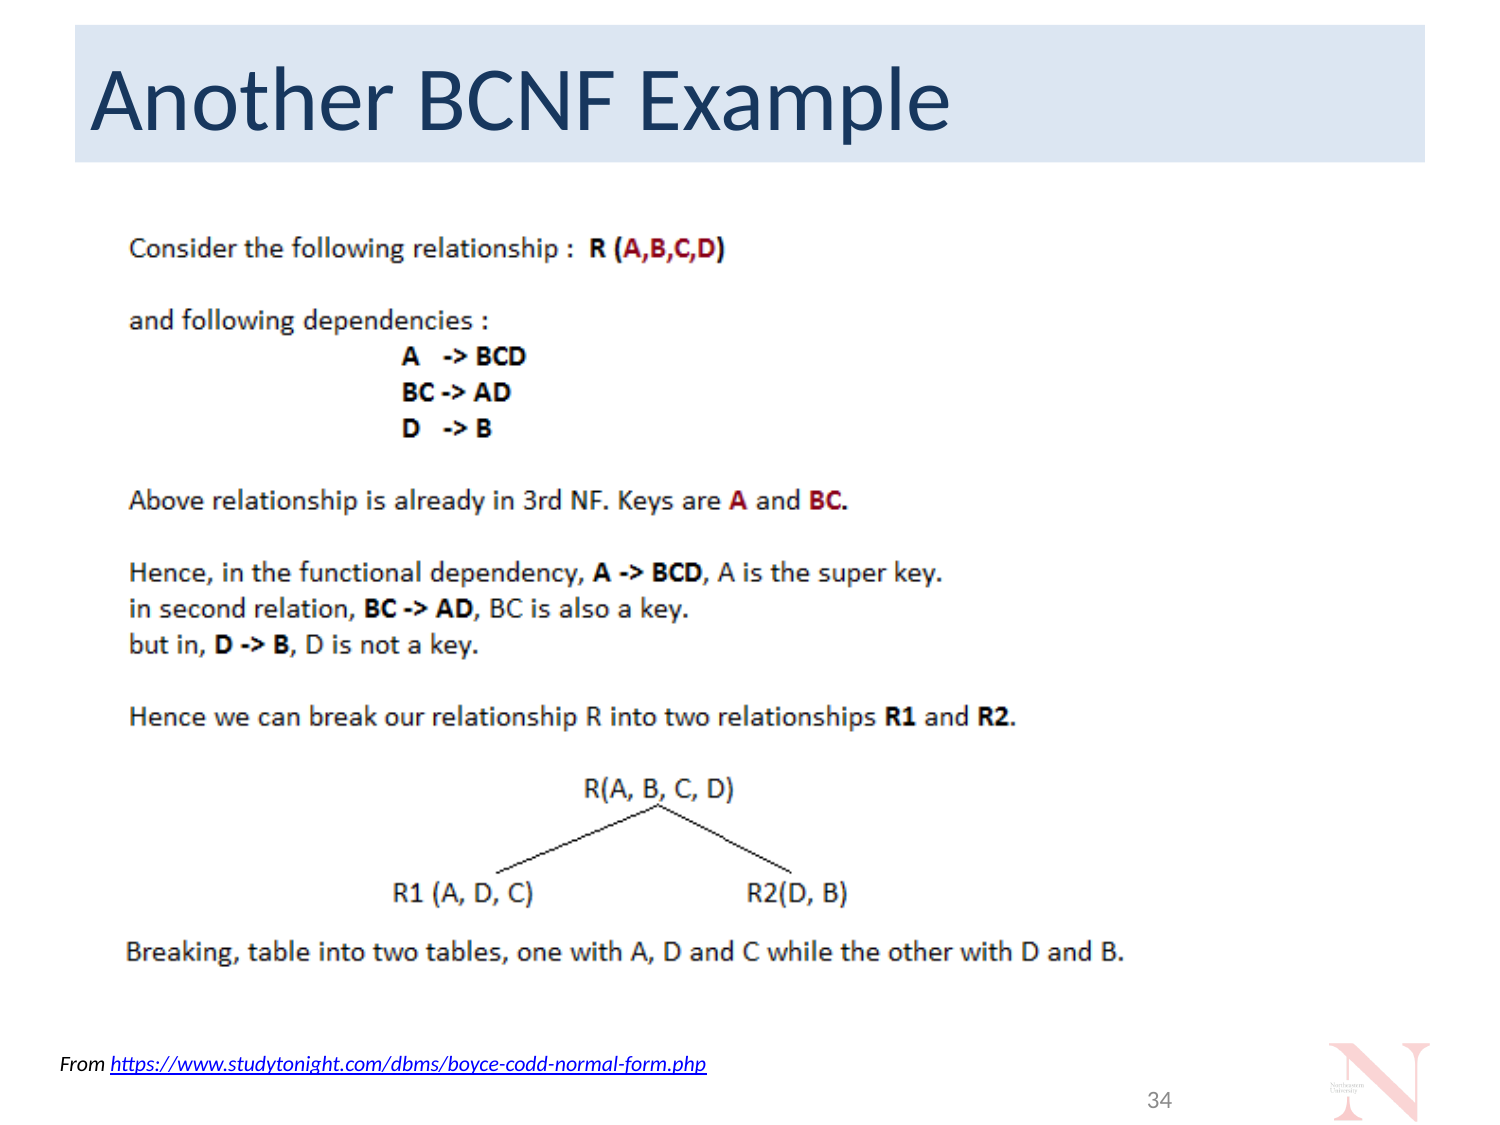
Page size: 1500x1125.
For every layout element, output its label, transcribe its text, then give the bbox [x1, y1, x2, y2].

title Another BCNF Example [75, 24, 1425, 163]
slide_number 34 [1074, 1074, 1188, 1122]
text_box From https://www.studytonight.com/dbms/boyce-codd-normal-form.php [45, 1042, 827, 1084]
picture [96, 199, 1234, 1003]
